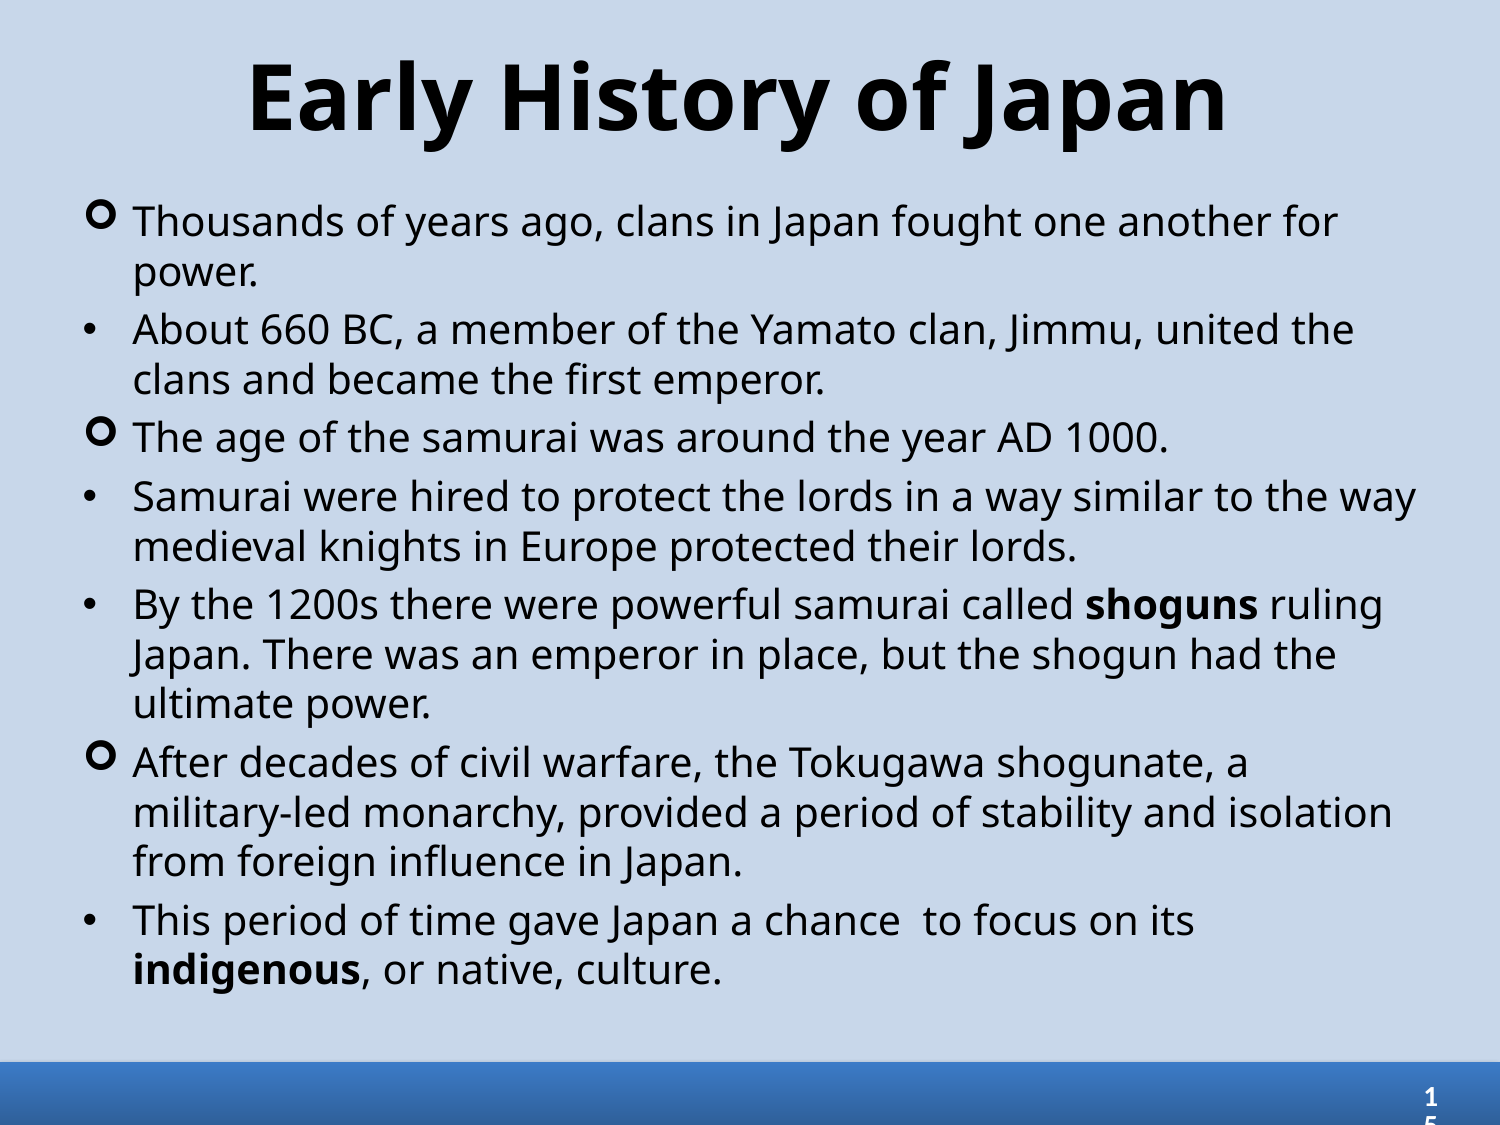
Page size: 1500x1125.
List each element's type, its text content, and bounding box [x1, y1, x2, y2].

list Thousands of years ago, clans in Japan fought one another for power. About 660 BC, a member of the Yamato clan, Jimmu, united the clans and became the first emperor. The age of the samurai was around the year AD 1000. Samurai were hired to protect the lords in a way similar to the way medieval knights in Europe protected their lords. By the 1200s there were powerful samurai called shoguns ruling Japan. There was an emperor in place, but the shogun had the ultimate power. After decades of civil warfare, the Tokugawa shogunate, a military-led monarchy, provided a period of stability and isolation from foreign influence in Japan. This period of time gave Japan a chance to focus on its indigenous, or native, culture. [74, 186, 1426, 1006]
slide_number 15 [1415, 1070, 1451, 1120]
title Early History of Japan [0, 0, 1500, 188]
